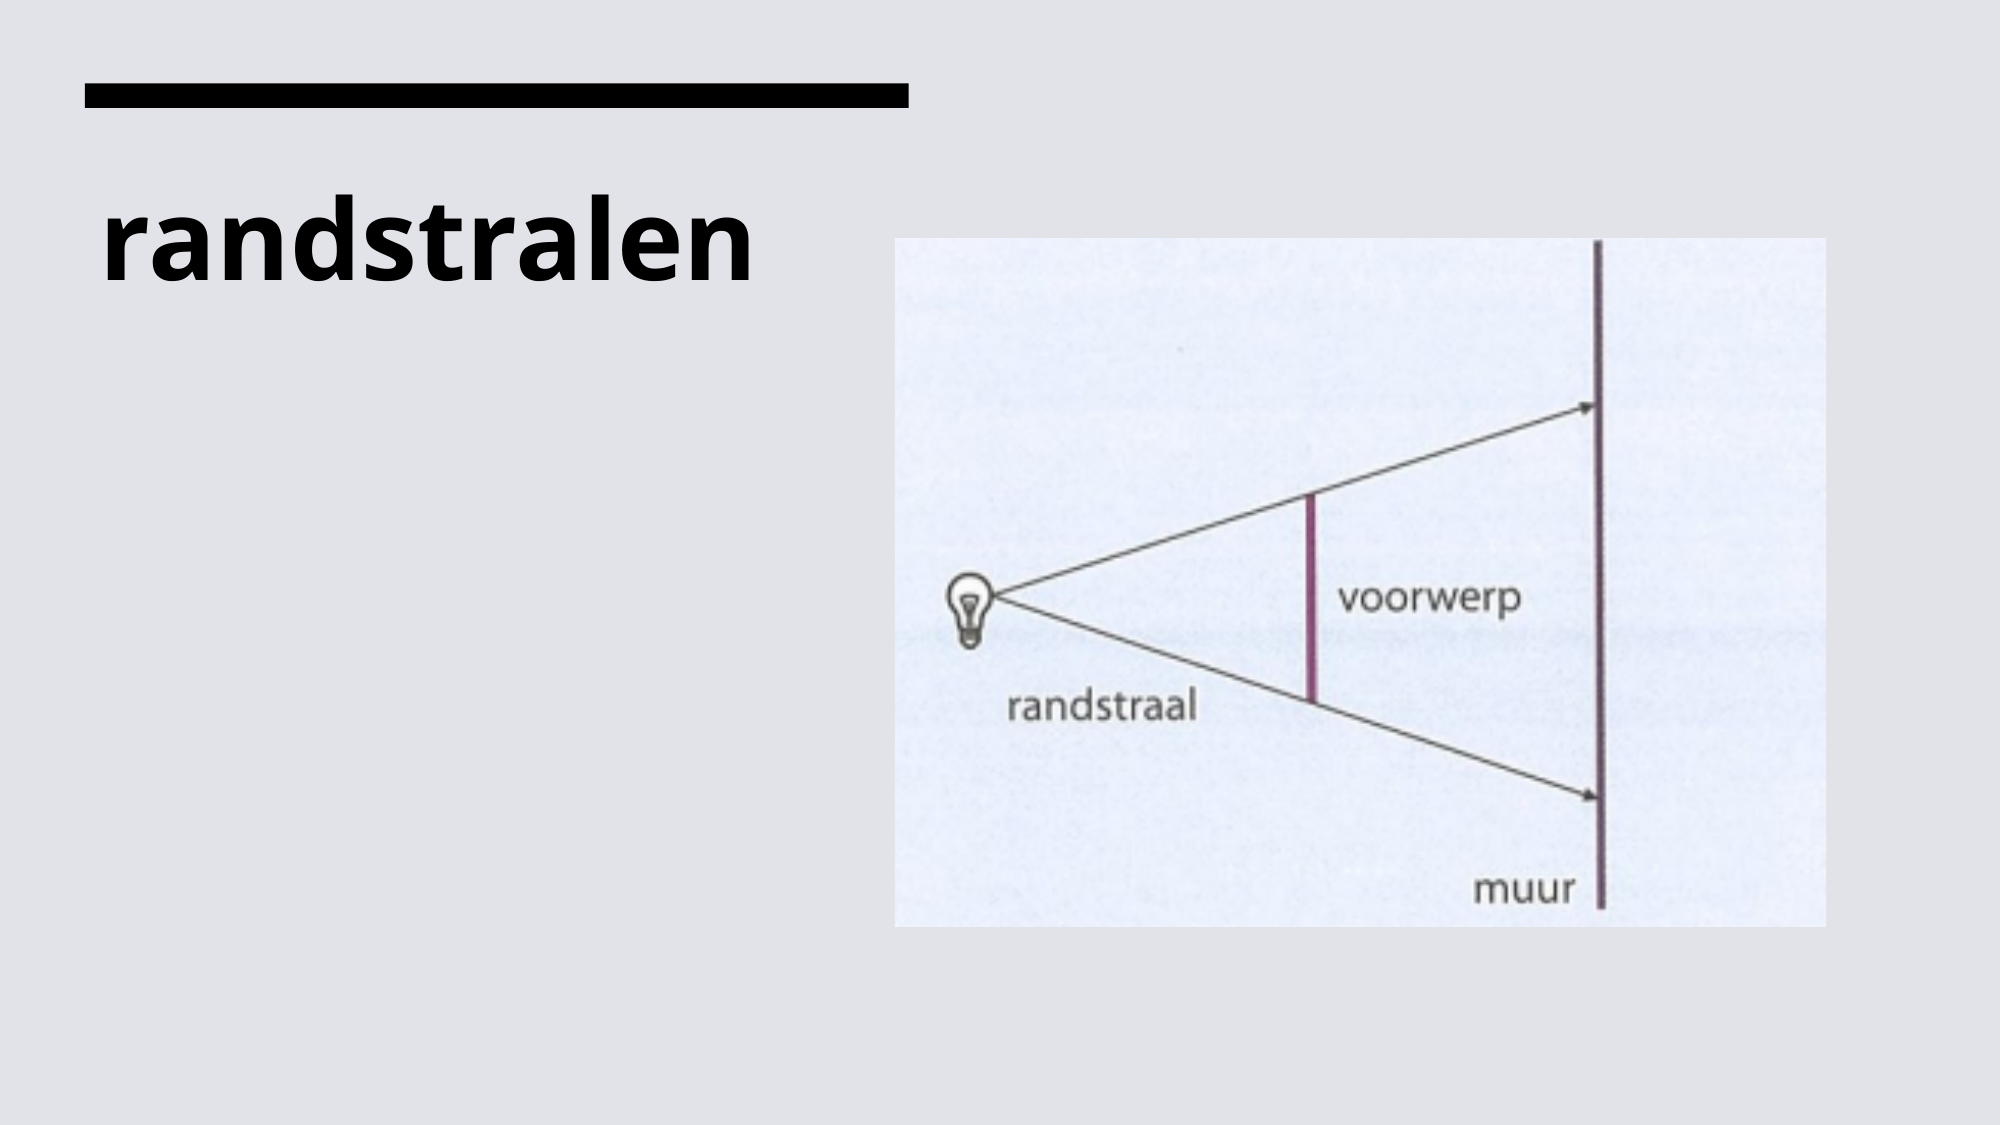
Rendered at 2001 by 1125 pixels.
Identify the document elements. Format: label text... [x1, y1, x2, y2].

picture [894, 238, 1827, 927]
title randstralen [84, 160, 909, 960]
